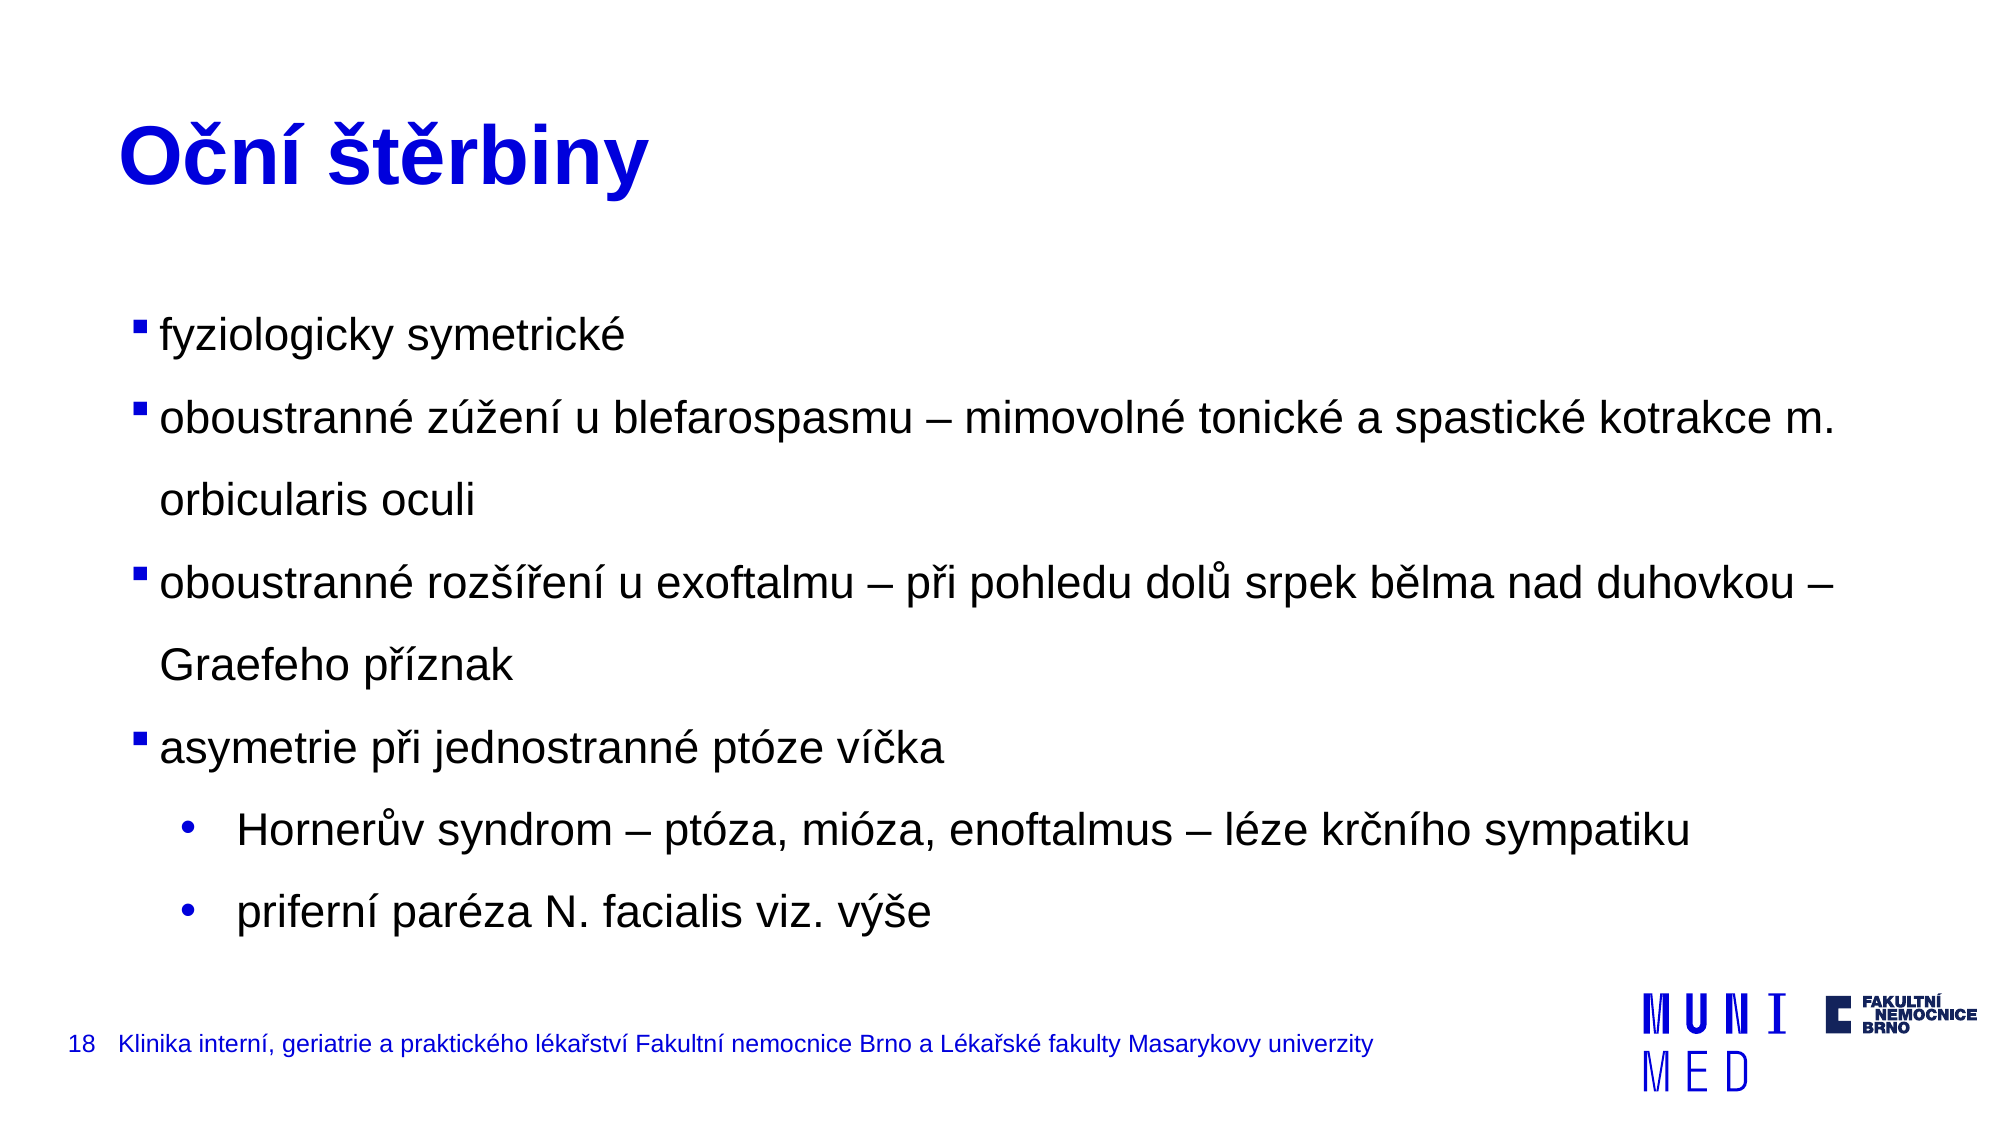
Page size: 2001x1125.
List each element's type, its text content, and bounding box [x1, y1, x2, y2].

title Oční štěrbiny [118, 118, 1883, 193]
list fyziologicky symetrické oboustranné zúžení u blefarospasmu – mimovolné tonické a spastické kotrakce m. orbicularis oculi oboustranné rozšíření u exoftalmu – při pohledu dolů srpek bělma nad duhovkou – Graefeho příznak asymetrie při jednostranné ptóze víčka Hornerův syndrom – ptóza, mióza, enoftalmus – léze krčního sympatiku priferní paréza N. facialis viz. výše [118, 277, 1900, 957]
footer Klinika interní, geriatrie a praktického lékařství Fakultní nemocnice Brno a Lékařské fakulty Masarykovy univerzity [118, 1021, 1418, 1063]
slide_number 18 [67, 1021, 110, 1063]
